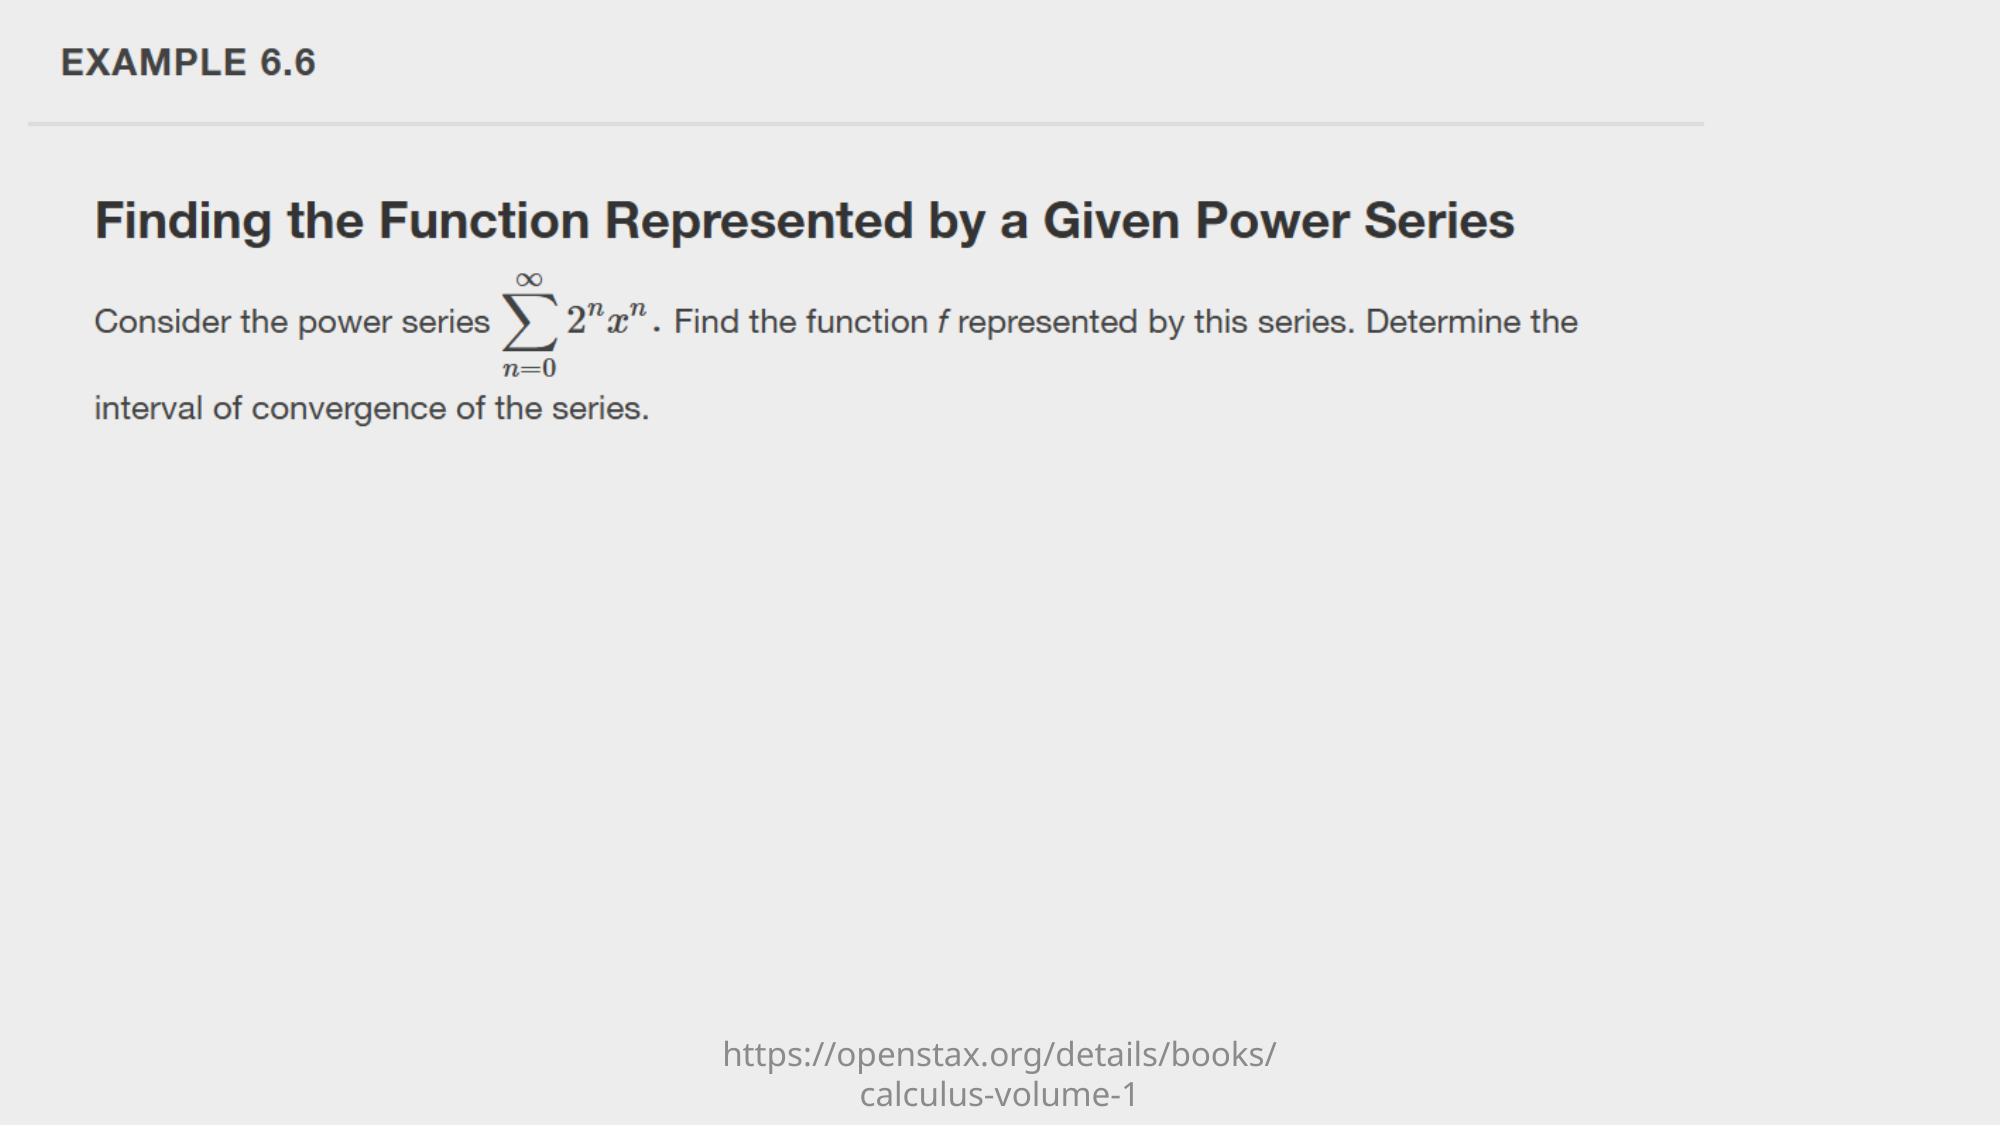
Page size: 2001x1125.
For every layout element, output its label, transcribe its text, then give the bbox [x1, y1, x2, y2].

picture [0, 0, 1724, 442]
footer https://openstax.org/details/books/calculus-volume-1 [662, 1042, 1338, 1103]
